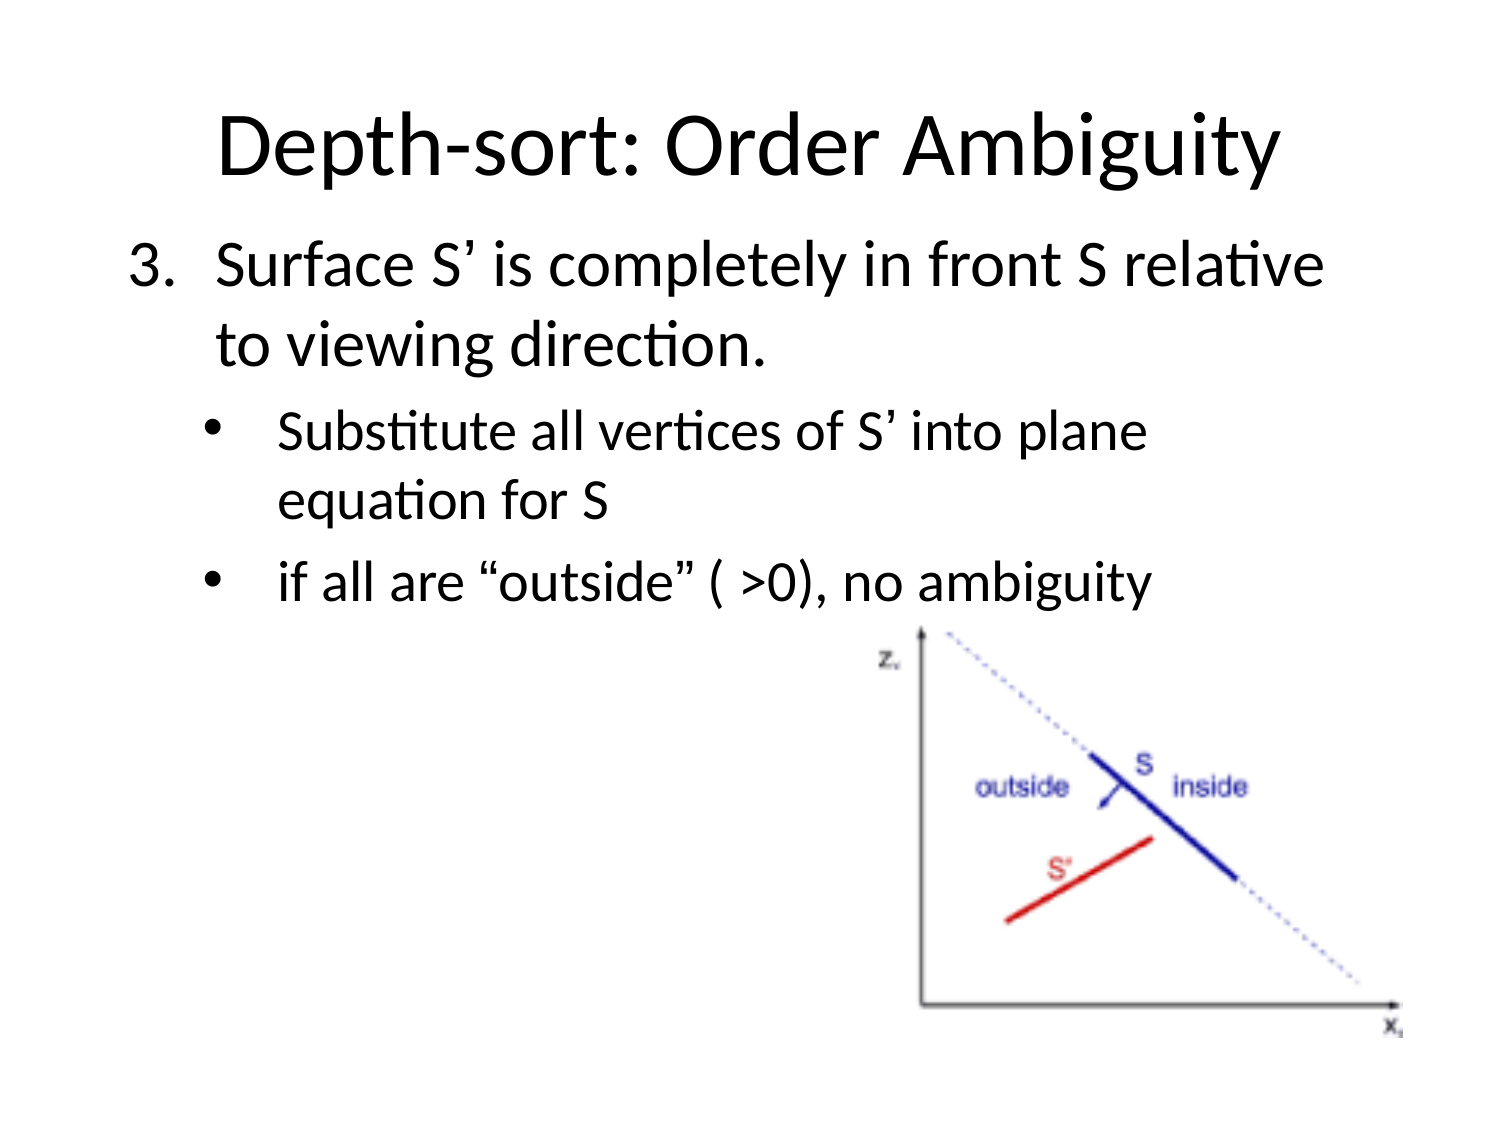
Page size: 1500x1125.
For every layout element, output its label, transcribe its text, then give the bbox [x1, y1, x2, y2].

title Depth-sort: Order Ambiguity [75, 45, 1425, 233]
picture [877, 624, 1403, 1038]
list 3. Surface S’ is completely in front S relative to viewing direction. Substitute all vertices of S’ into plane equation for S if all are “outside” ( >0), no ambiguity [112, 212, 1388, 1050]
